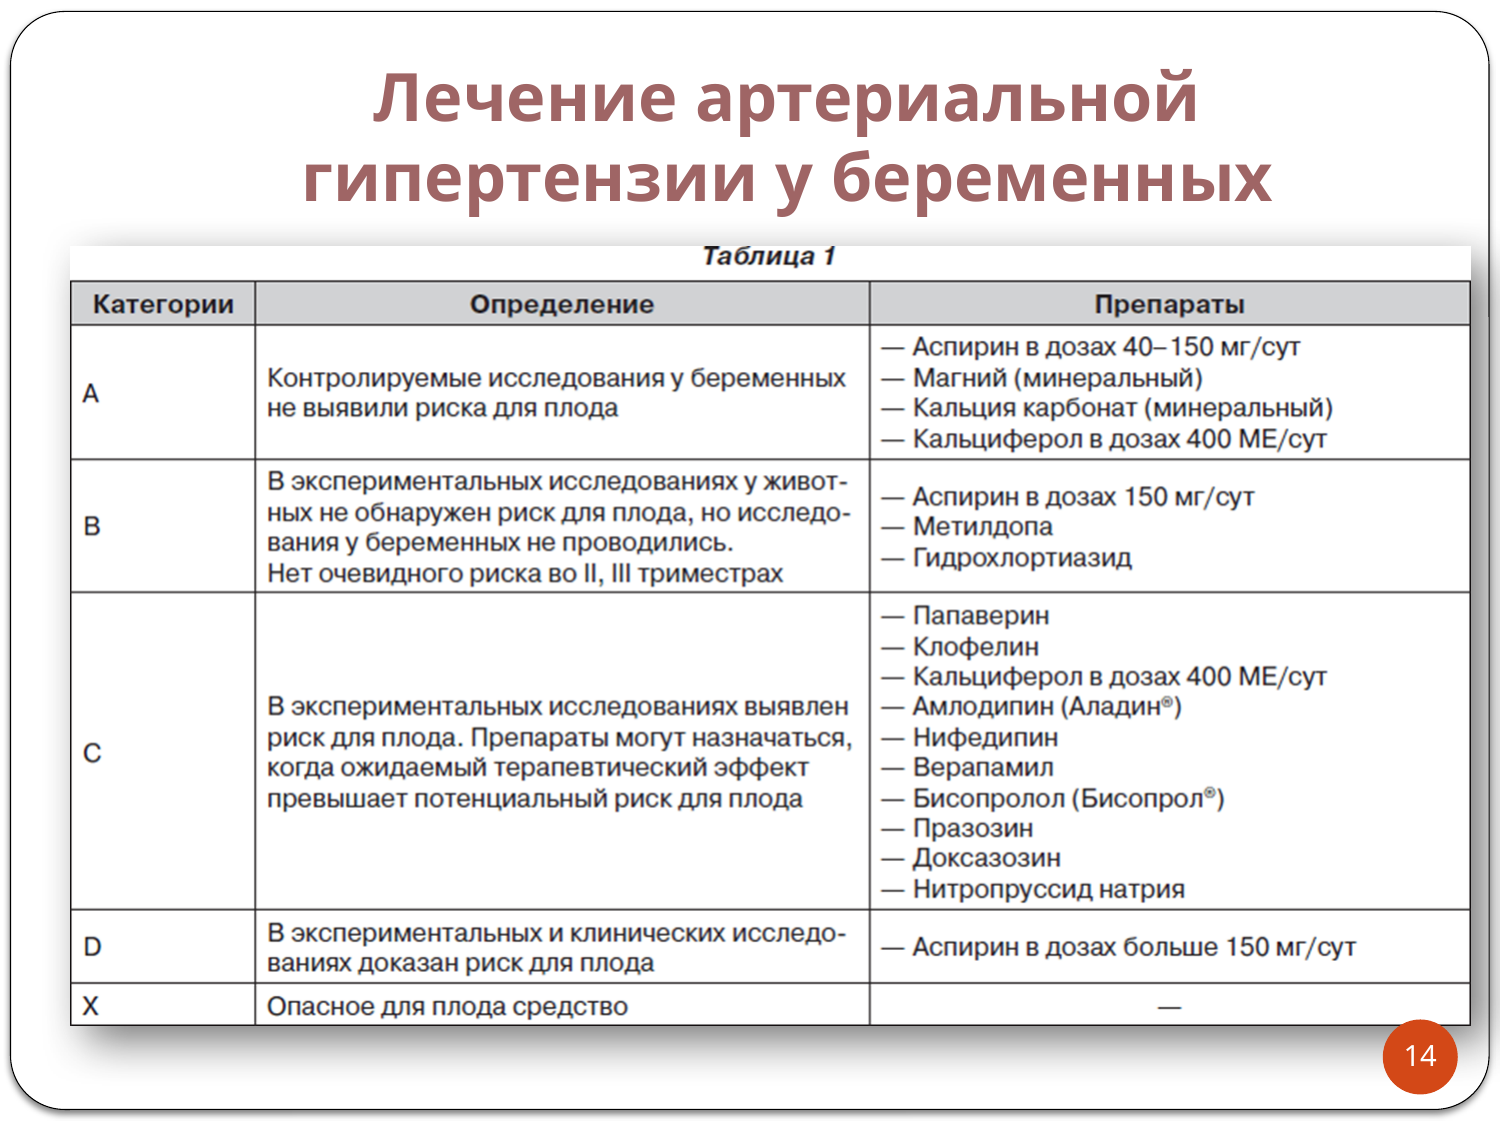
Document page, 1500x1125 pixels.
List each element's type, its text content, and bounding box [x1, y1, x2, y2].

picture [70, 245, 1471, 1026]
title Лечение артериальной гипертензии у беременных [150, 45, 1425, 228]
slide_number 14 [1382, 1036, 1458, 1095]
